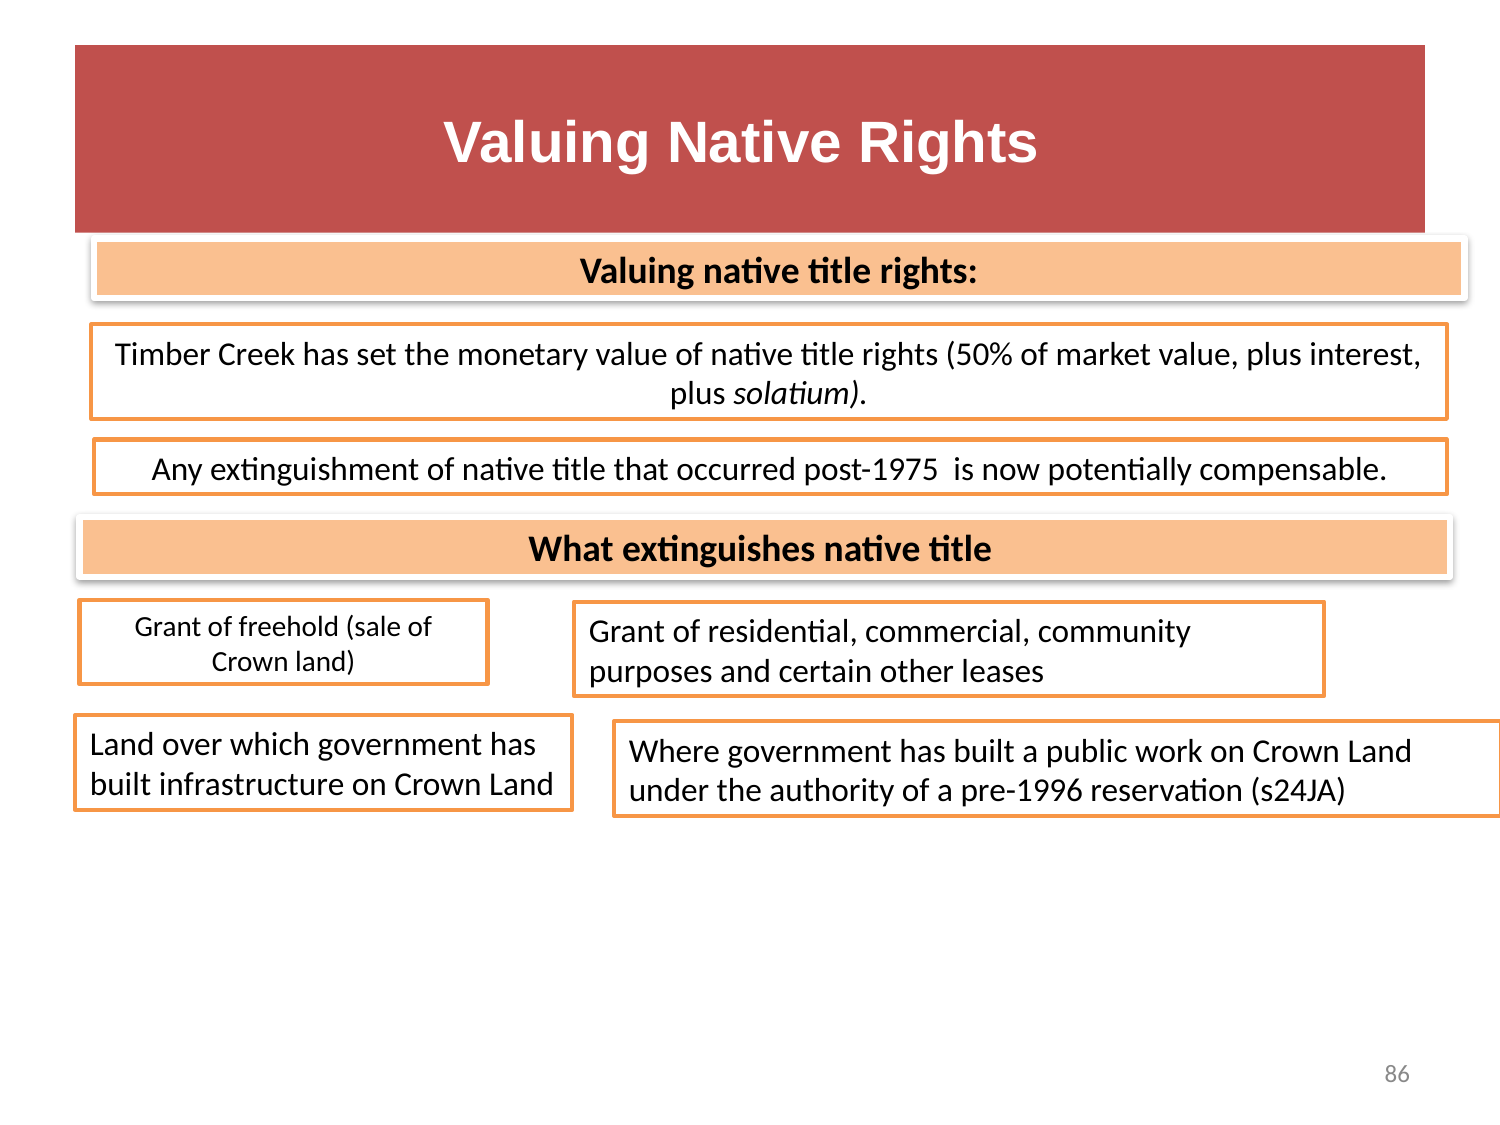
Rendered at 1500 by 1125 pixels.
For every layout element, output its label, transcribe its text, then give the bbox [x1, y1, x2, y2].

text_box Grant of residential, commercial, community purposes and certain other leases [572, 600, 1326, 698]
slide_number 86 [1074, 1042, 1425, 1103]
text_box Land over which government has built infrastructure on Crown Land [73, 713, 574, 812]
text_box What extinguishes native title [76, 514, 1453, 580]
text_box Where government has built a public work on Crown Land under the authority of a pre-1996 reservation (s24JA) [612, 719, 1500, 818]
title Valuing Native Rights [75, 45, 1425, 233]
text_box Any extinguishment of native title that occurred post-1975 is now potentially compensable. [92, 437, 1449, 496]
text_box Valuing native title rights: [91, 235, 1468, 301]
text_box Timber Creek has set the monetary value of native title rights (50% of market value, plus interest, plus solatium). [89, 322, 1449, 421]
text_box Grant of freehold (sale of Crown land) [77, 598, 490, 686]
